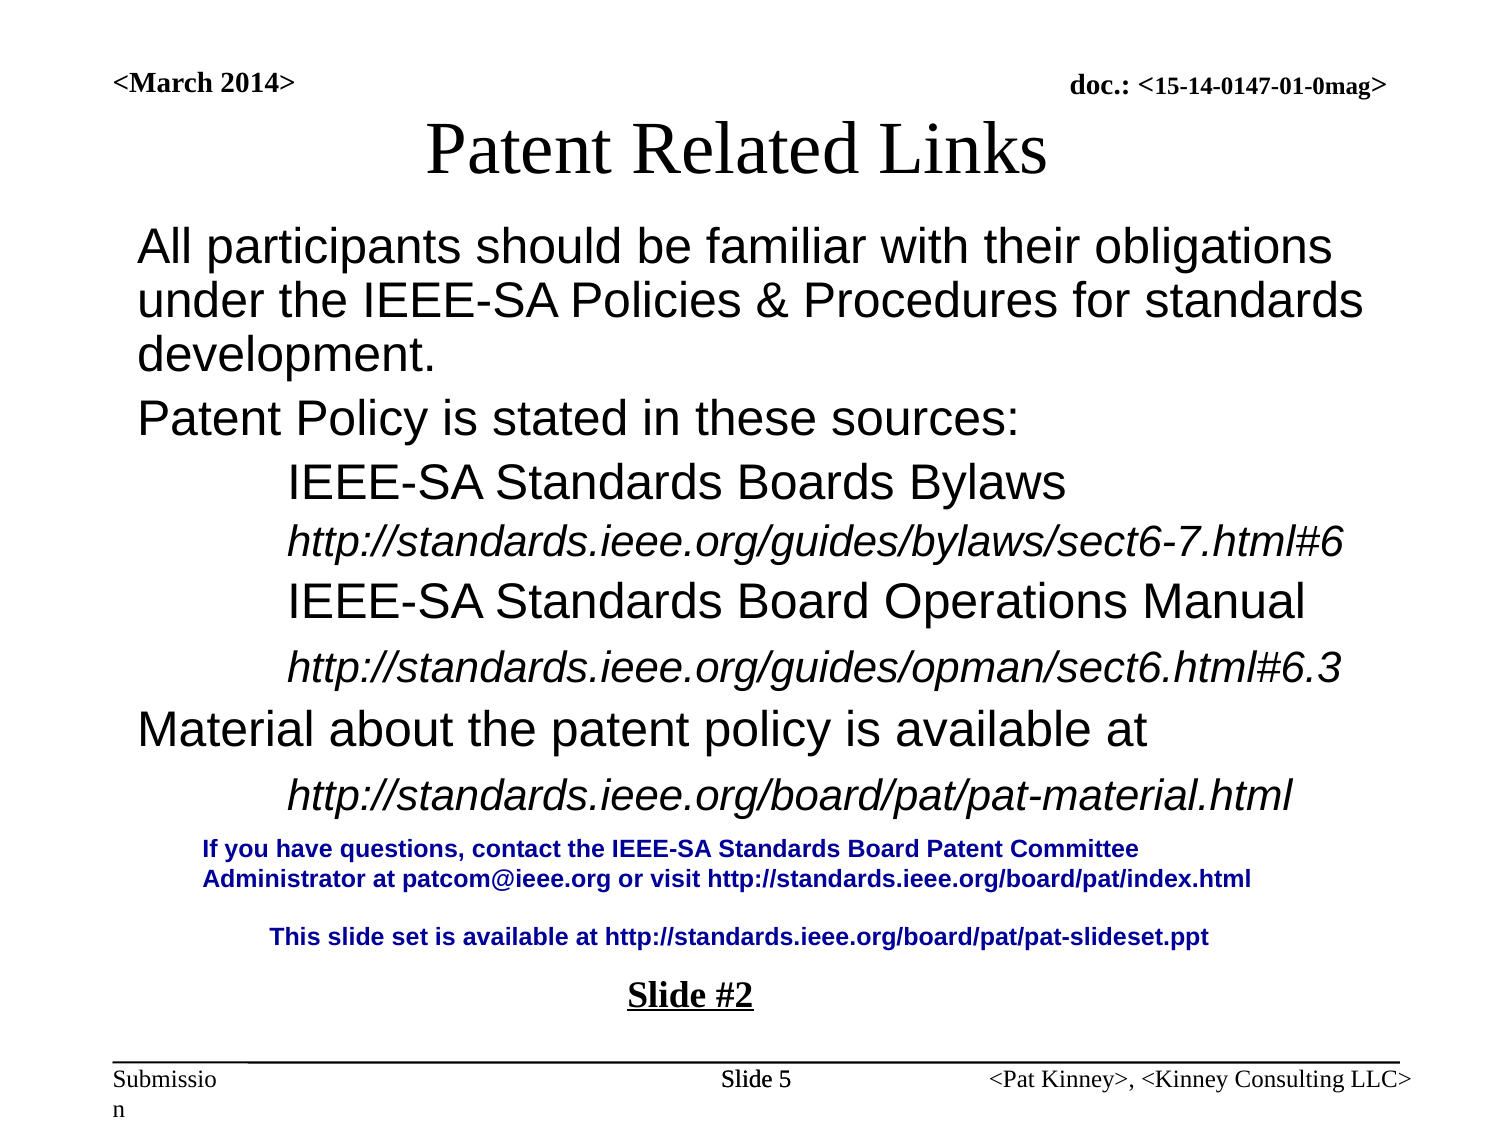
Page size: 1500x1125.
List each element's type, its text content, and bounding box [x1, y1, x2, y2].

text_box If you have questions, contact the IEEE-SA Standards Board Patent Committee Administrator at patcom@ieee.org or visit http://standards.ieee.org/board/pat/index.html This slide set is available at http://standards.ieee.org/board/pat/pat-slideset.ppt [187, 824, 1300, 958]
footer <Pat Kinney>, <Kinney Consulting LLC> [899, 1061, 1413, 1093]
list All participants should be familiar with their obligations under the IEEE-SA Policies & Procedures for standards development. Patent Policy is stated in these sources: IEEE-SA Standards Boards Bylaws http://standards.ieee.org/guides/bylaws/sect6-7.html#6 IEEE-SA Standards Board Operations Manual http://standards.ieee.org/guides/opman/sect6.html#6.3 Material about the patent policy is available at http://standards.ieee.org/board/pat/pat-material.html [0, 212, 1475, 825]
text_box Slide 5 [675, 1062, 838, 1093]
title Patent Related Links [99, 50, 1375, 212]
text_box Slide #2 [612, 962, 769, 1023]
